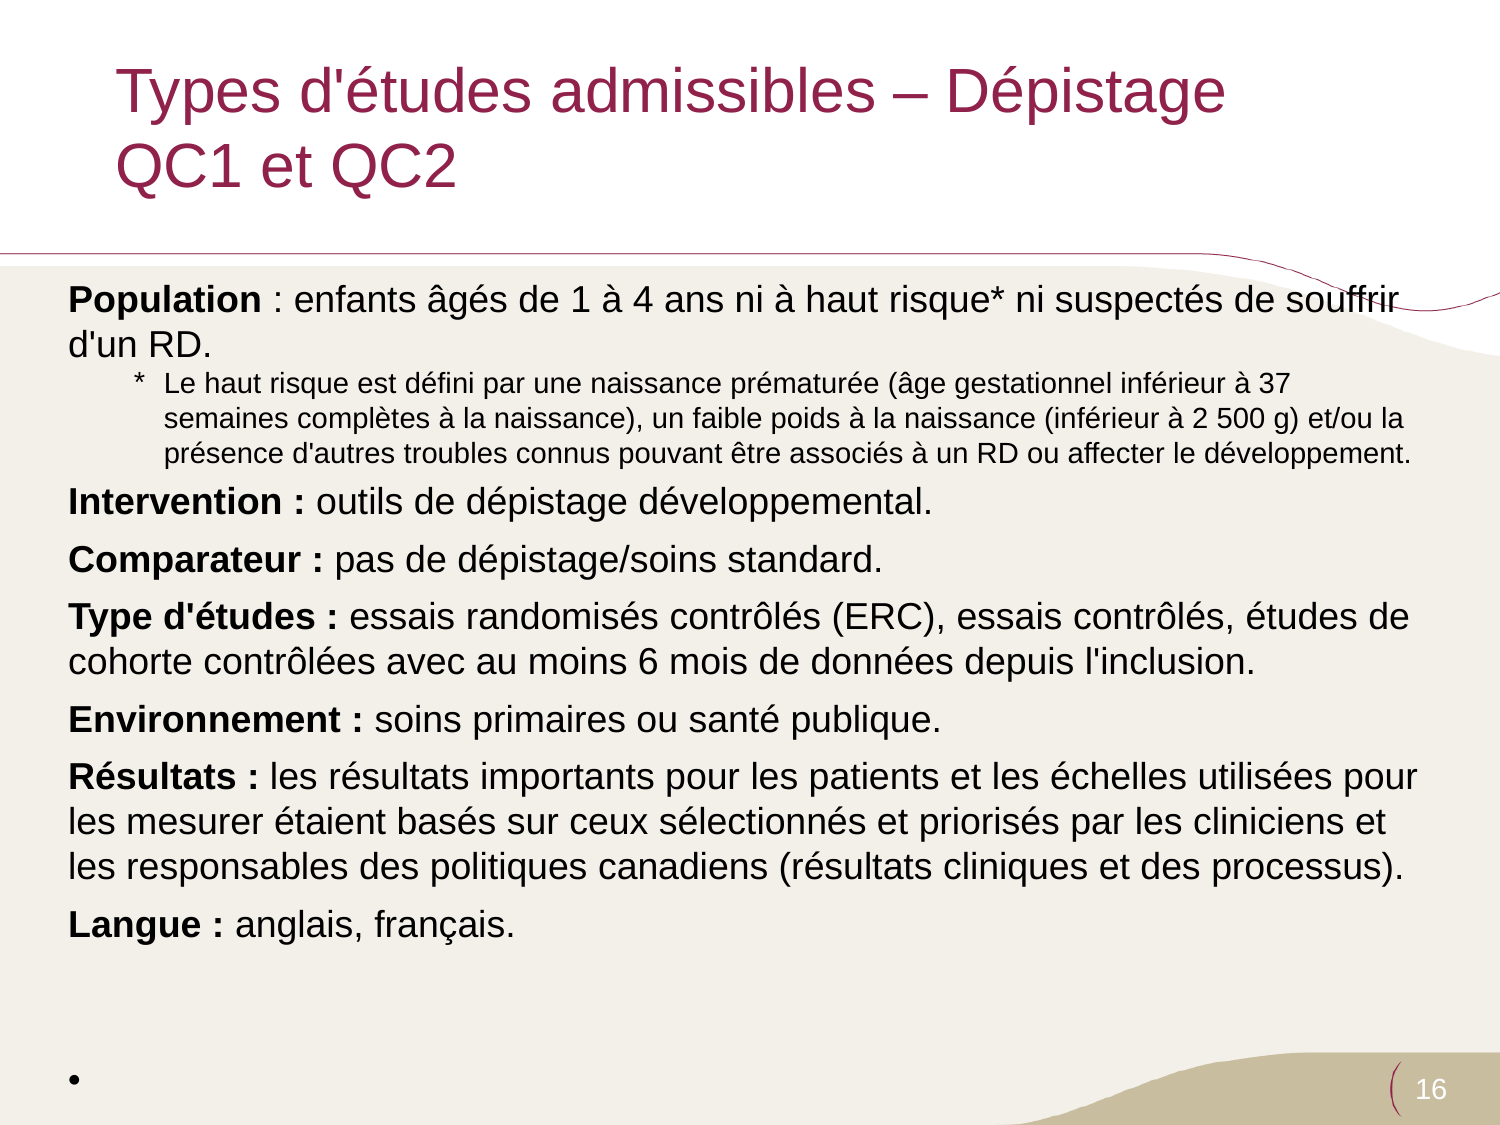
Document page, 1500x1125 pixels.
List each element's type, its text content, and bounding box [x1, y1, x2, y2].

list Population : enfants âgés de 1 à 4 ans ni à haut risque* ni suspectés de souffrir d'un RD. Le haut risque est défini par une naissance prématurée (âge gestationnel inférieur à 37 semaines complètes à la naissance), un faible poids à la naissance (inférieur à 2 500 g) et/ou la présence d'autres troubles connus pouvant être associés à un RD ou affecter le développement. Intervention : outils de dépistage développemental. Comparateur : pas de dépistage/soins standard. Type d'études : essais randomisés contrôlés (ERC), essais contrôlés, études de cohorte contrôlées avec au moins 6 mois de données depuis l'inclusion. Environnement : soins primaires ou santé publique. Résultats : les résultats importants pour les patients et les échelles utilisées pour les mesurer étaient basés sur ceux sélectionnés et priorisés par les cliniciens et les responsables des politiques canadiens (résultats cliniques et des processus). Langue : anglais, français. [53, 267, 1436, 1094]
title Types d'études admissibles – Dépistage QC1 et QC2 [100, 24, 1388, 225]
slide_number 16 [1149, 1062, 1463, 1113]
picture [0, 0, 1500, 1125]
